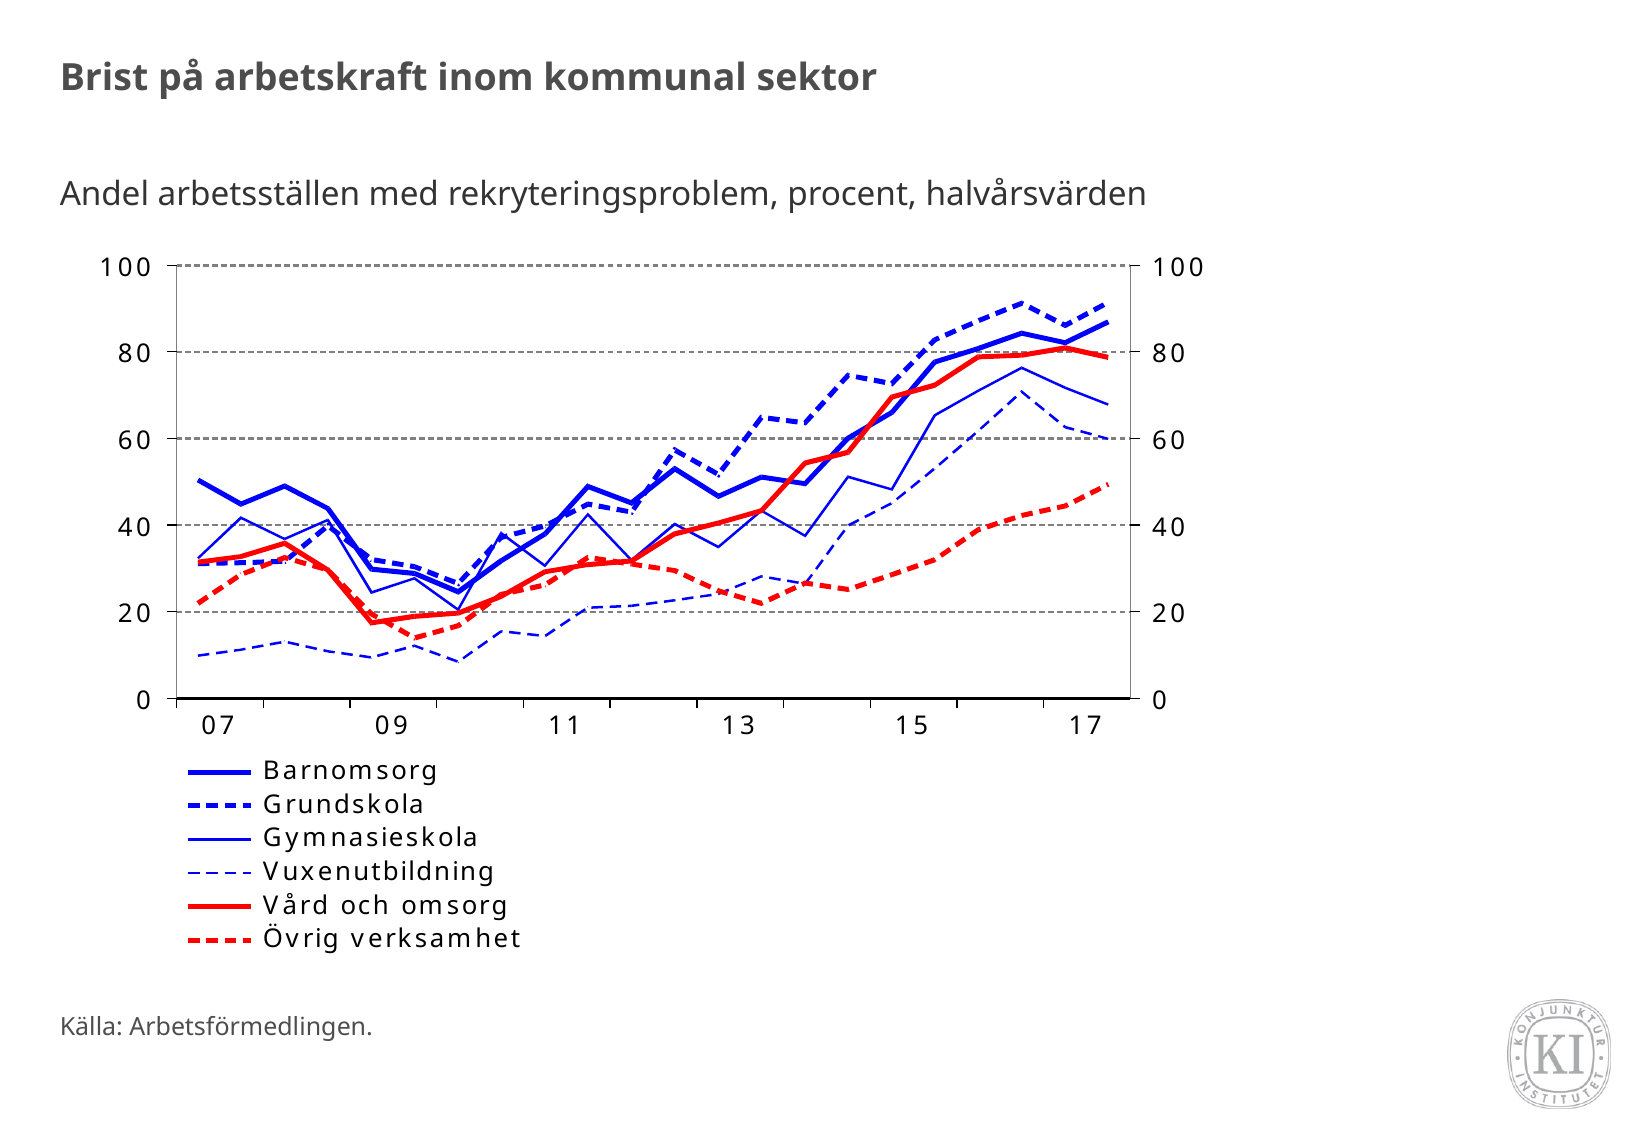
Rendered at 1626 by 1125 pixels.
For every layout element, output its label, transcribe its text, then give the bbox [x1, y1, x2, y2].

picture [1507, 999, 1611, 1109]
title Brist på arbetskraft inom kommunal sektor [44, 45, 1545, 114]
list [59, 228, 1261, 980]
list Andel arbetsställen med rekryteringsproblem, procent, halvårsvärden [44, 125, 1545, 220]
subtitle Källa: Arbetsförmedlingen. [44, 1003, 1474, 1106]
